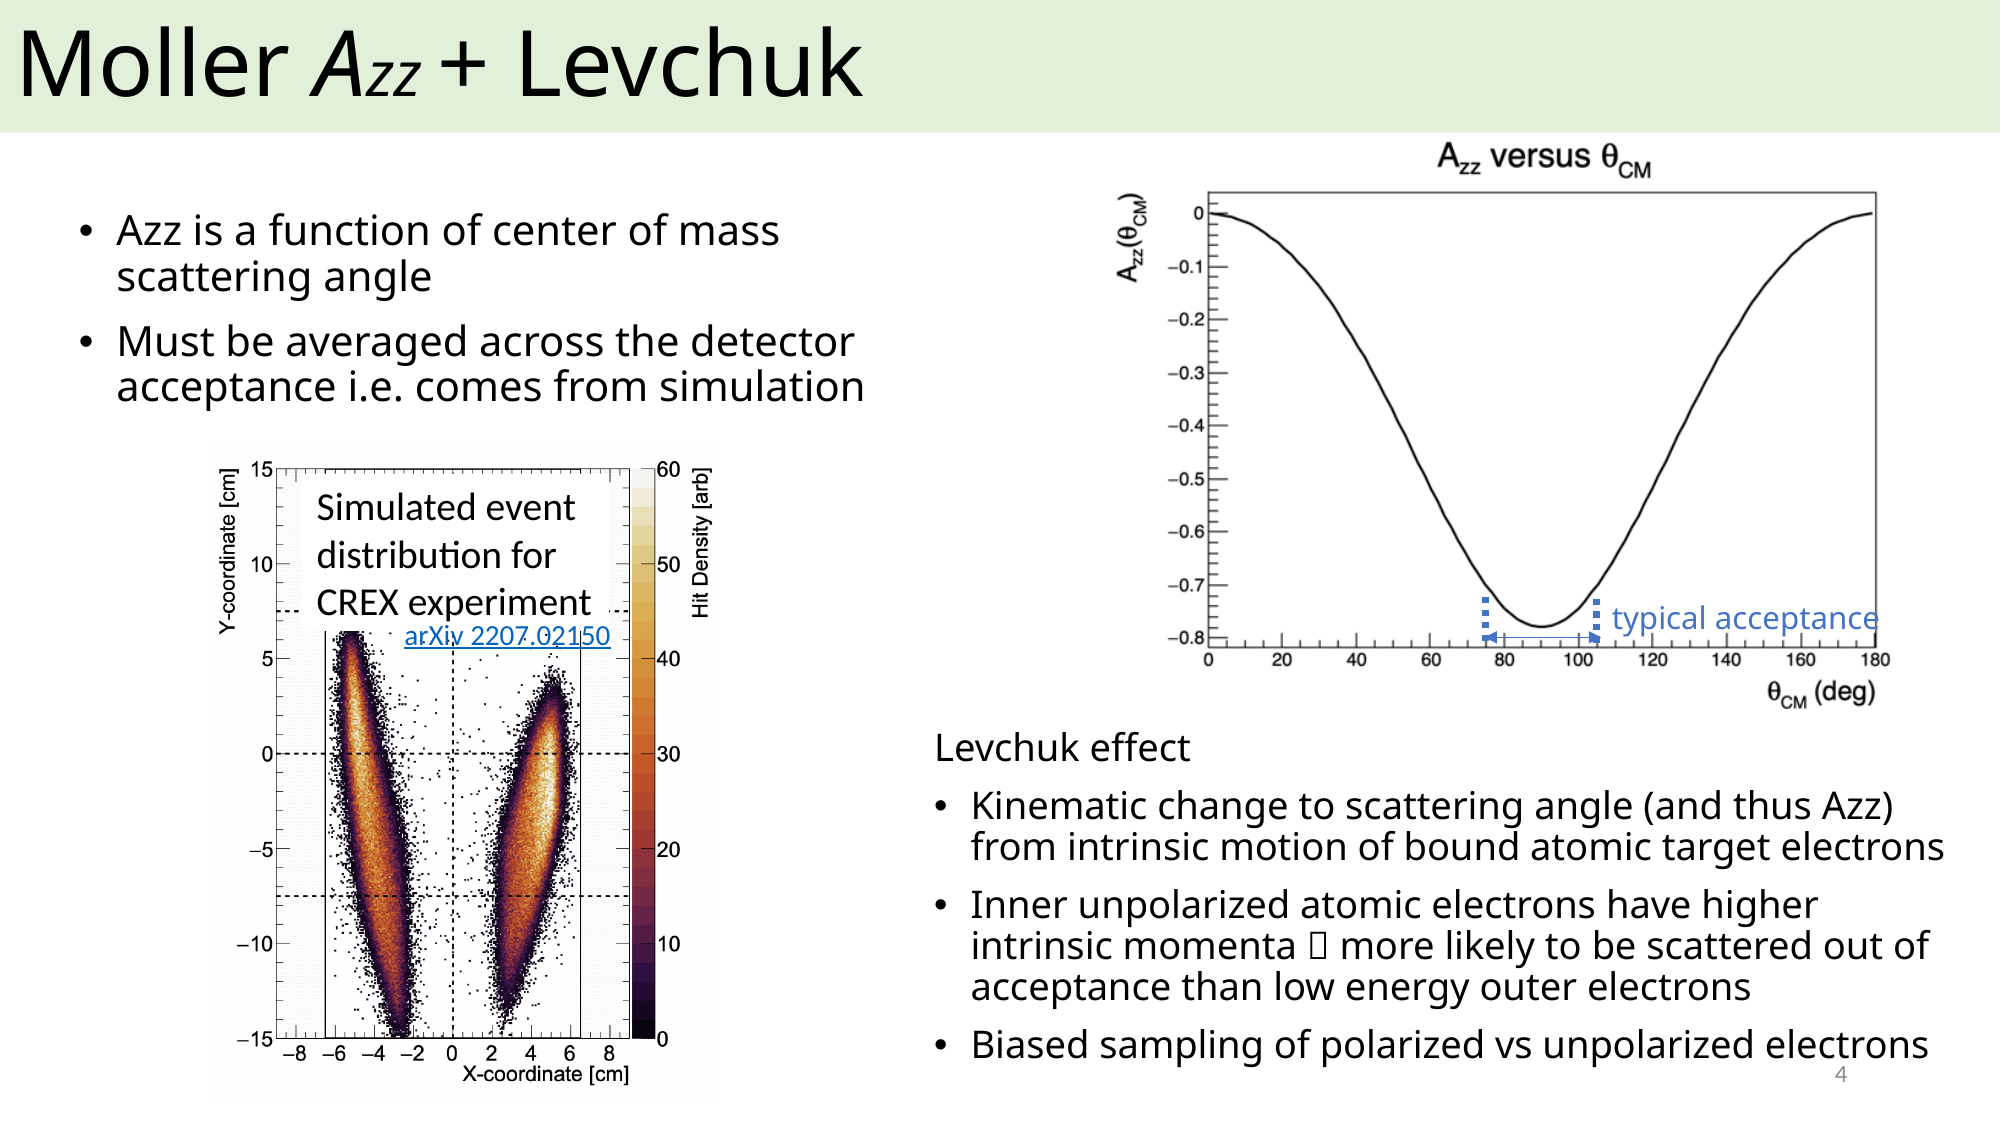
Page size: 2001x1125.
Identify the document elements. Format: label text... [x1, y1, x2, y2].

picture [205, 440, 717, 1101]
title Moller Azz + Levchuk [0, 0, 2000, 133]
list Azz is a function of center of mass scattering angle Must be averaged across the detector acceptance i.e. comes from simulation [63, 202, 960, 441]
picture [1108, 135, 1962, 716]
text_box Levchuk effect Kinematic change to scattering angle (and thus Azz) from intrinsic motion of bound atomic target electrons Inner unpolarized atomic electrons have higher intrinsic momenta  more likely to be scattered out of acceptance than low energy outer electrons Biased sampling of polarized vs unpolarized electrons [919, 721, 1965, 1084]
slide_number 4 [1412, 1042, 1863, 1103]
